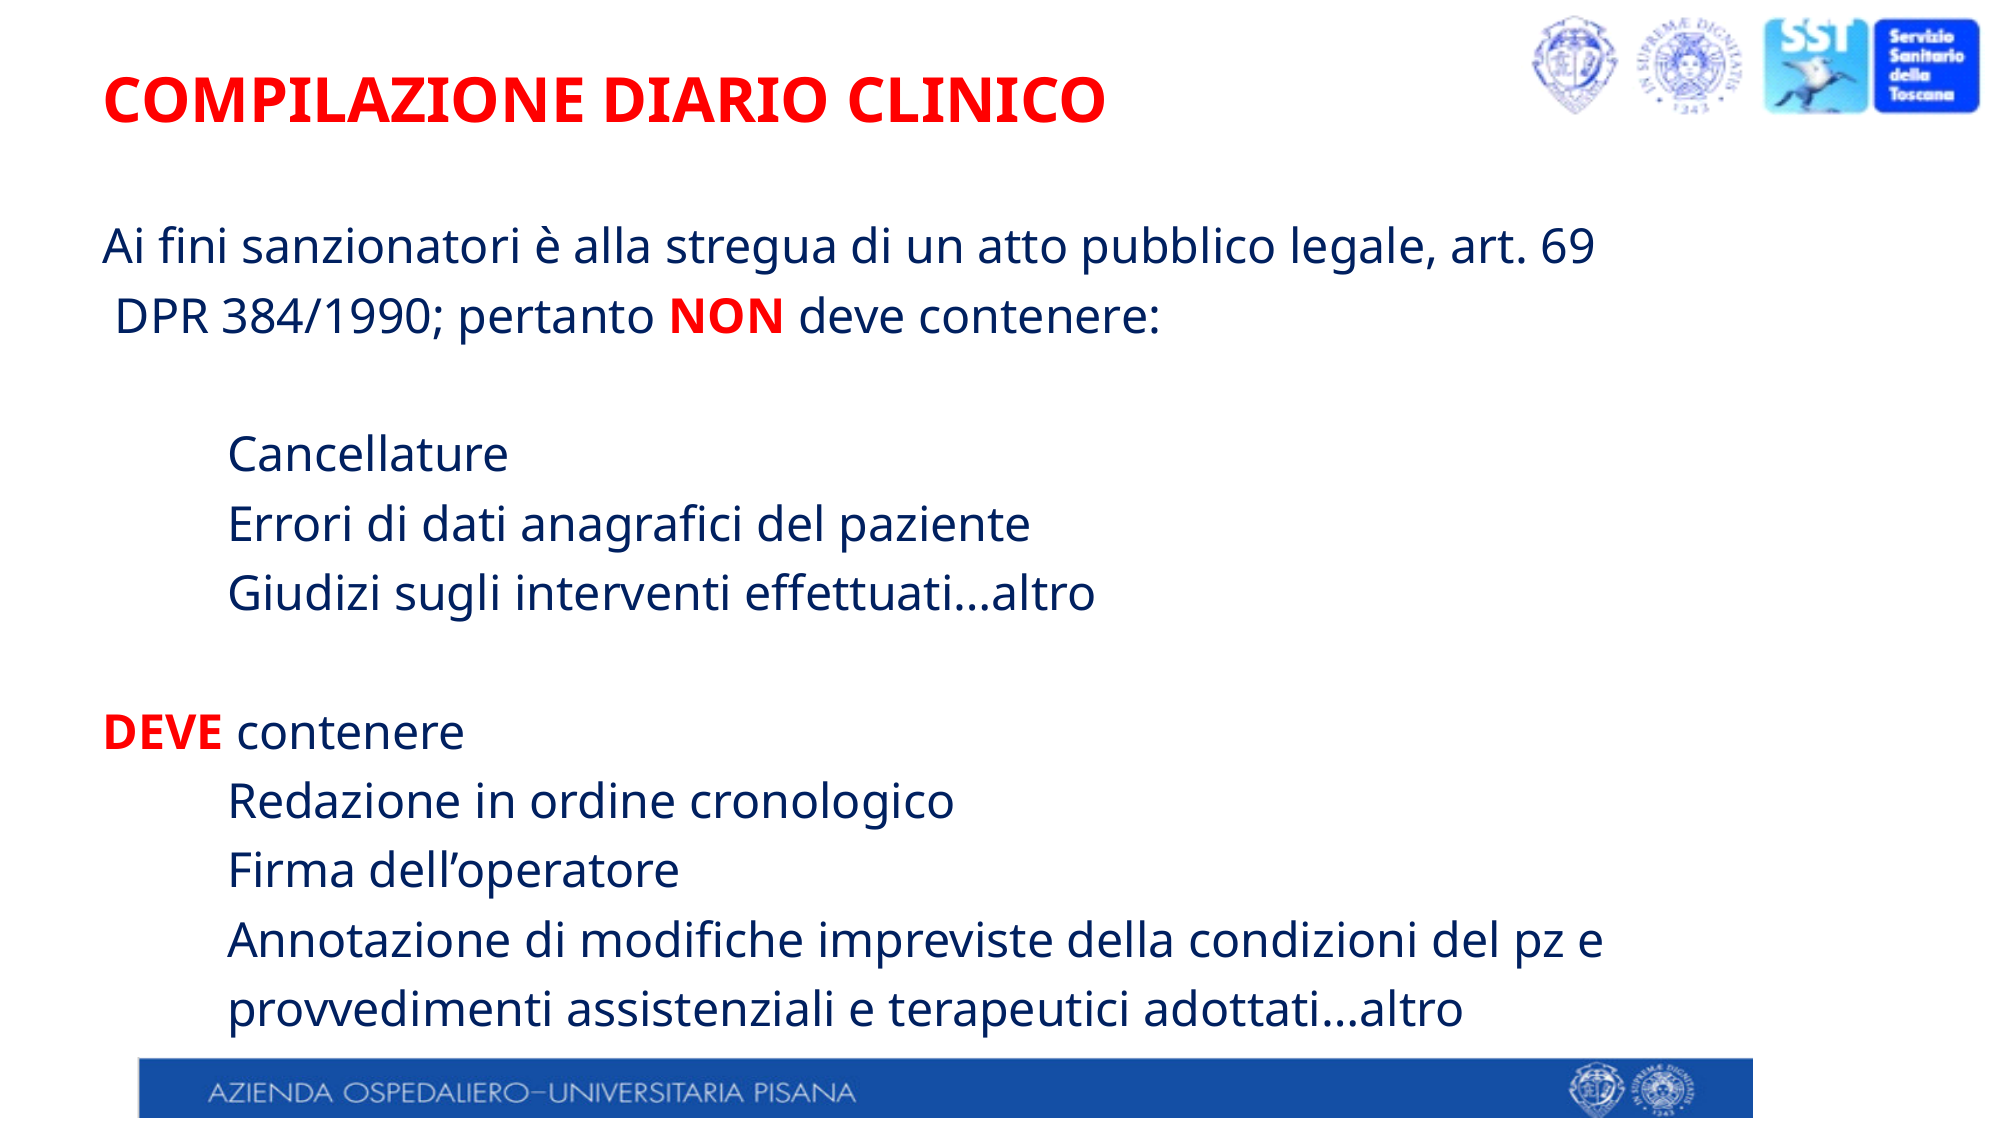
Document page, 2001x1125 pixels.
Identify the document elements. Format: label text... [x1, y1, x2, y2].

picture [1520, 13, 1985, 119]
picture [136, 1056, 1754, 1118]
list COMPILAZIONE DIARIO CLINICO Ai fini sanzionatori è alla stregua di un atto pubblico legale, art. 69 DPR 384/1990; pertanto NON deve contenere: Cancellature Errori di dati anagrafici del paziente Giudizi sugli interventi effettuati…altro DEVE contenere Redazione in ordine cronologico Firma dell’operatore Annotazione di modifiche impreviste della condizioni del pz e provvedimenti assistenziali e terapeutici adottati…altro [87, 60, 1863, 1047]
